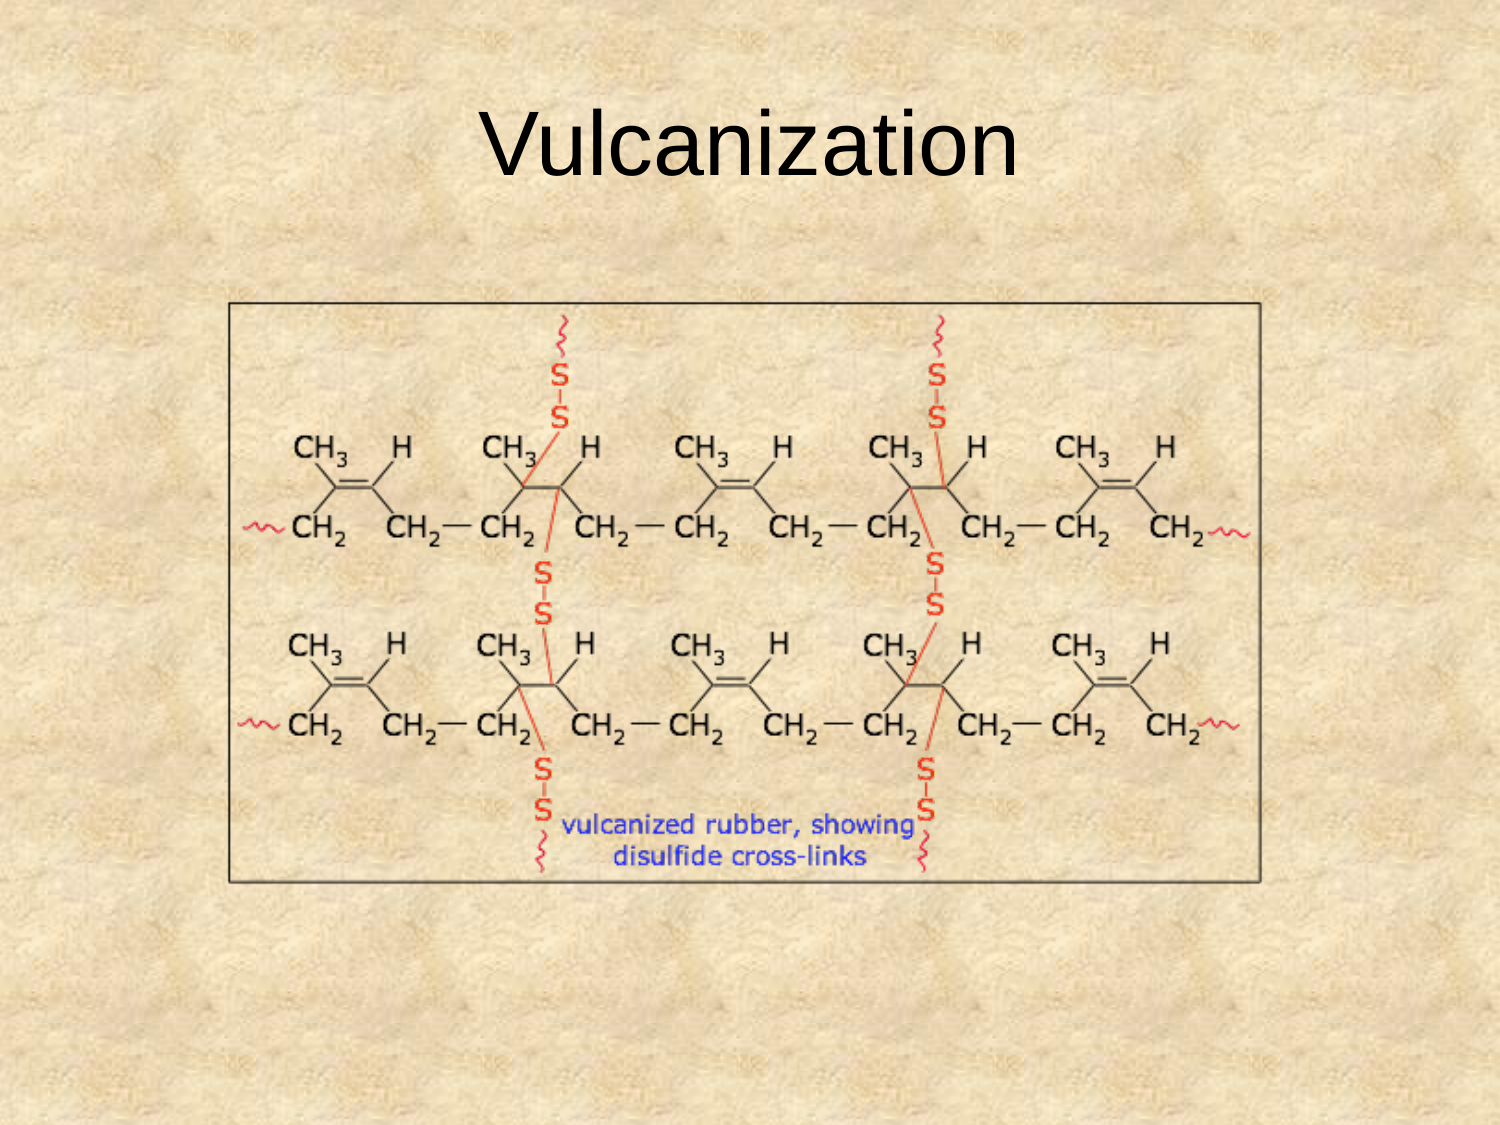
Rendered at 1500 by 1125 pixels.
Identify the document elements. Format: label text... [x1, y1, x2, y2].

title Vulcanization [74, 44, 1426, 233]
picture [0, 0, 1500, 1125]
